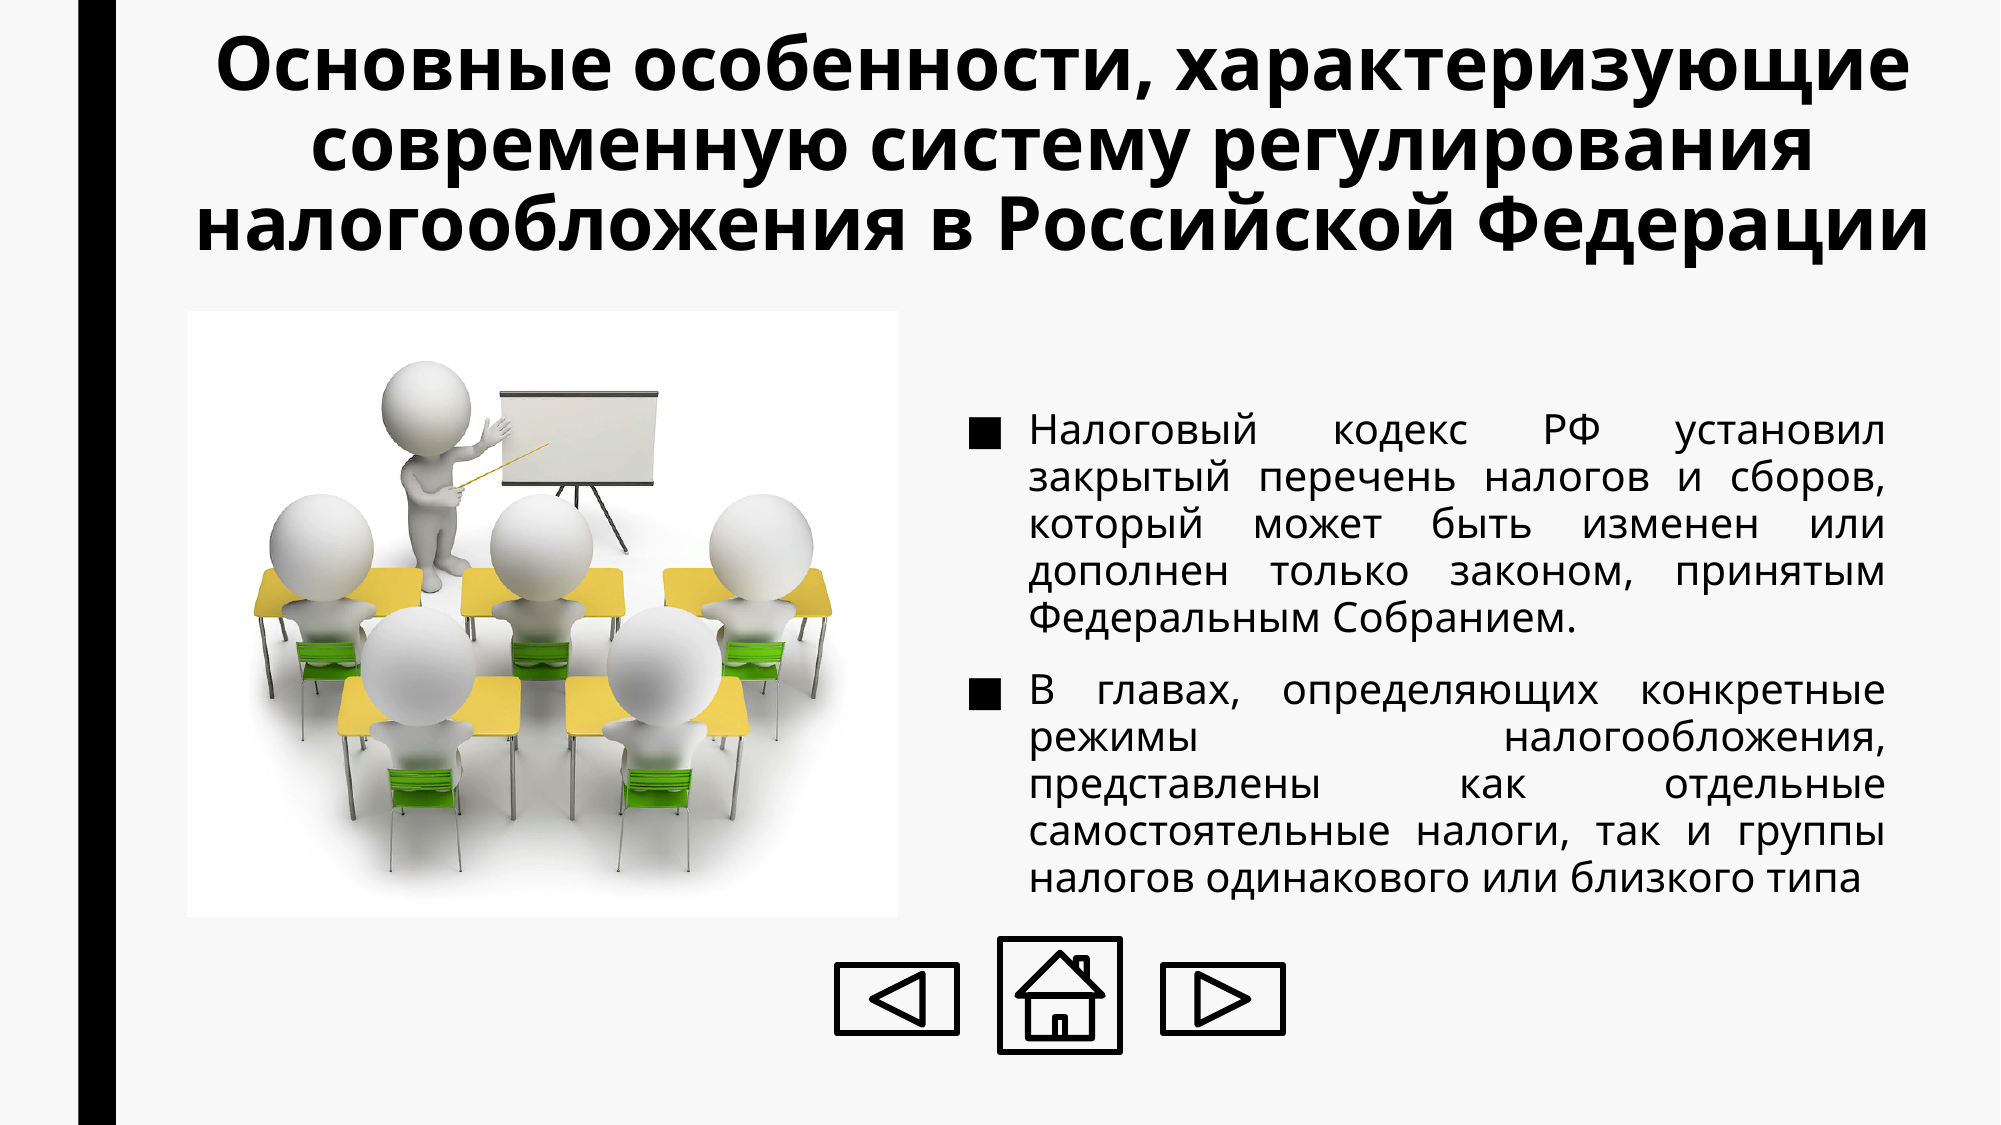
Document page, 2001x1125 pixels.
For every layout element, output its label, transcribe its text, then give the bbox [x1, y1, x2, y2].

picture [187, 311, 898, 917]
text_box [837, 938, 1284, 1053]
list Налоговый кодекс РФ установил закрытый перечень налогов и сборов, который может быть изменен или дополнен только законом, принятым Федеральным Собранием. В главах, определяющих конкретные режимы налогообложения, представлены как отдельные самостоятельные налоги, так и группы налогов одинакового или близкого типа [950, 399, 1902, 987]
title Основные особенности, характеризующие современную систему регулирования налогообложения в Российской Федерации [127, 18, 2000, 263]
